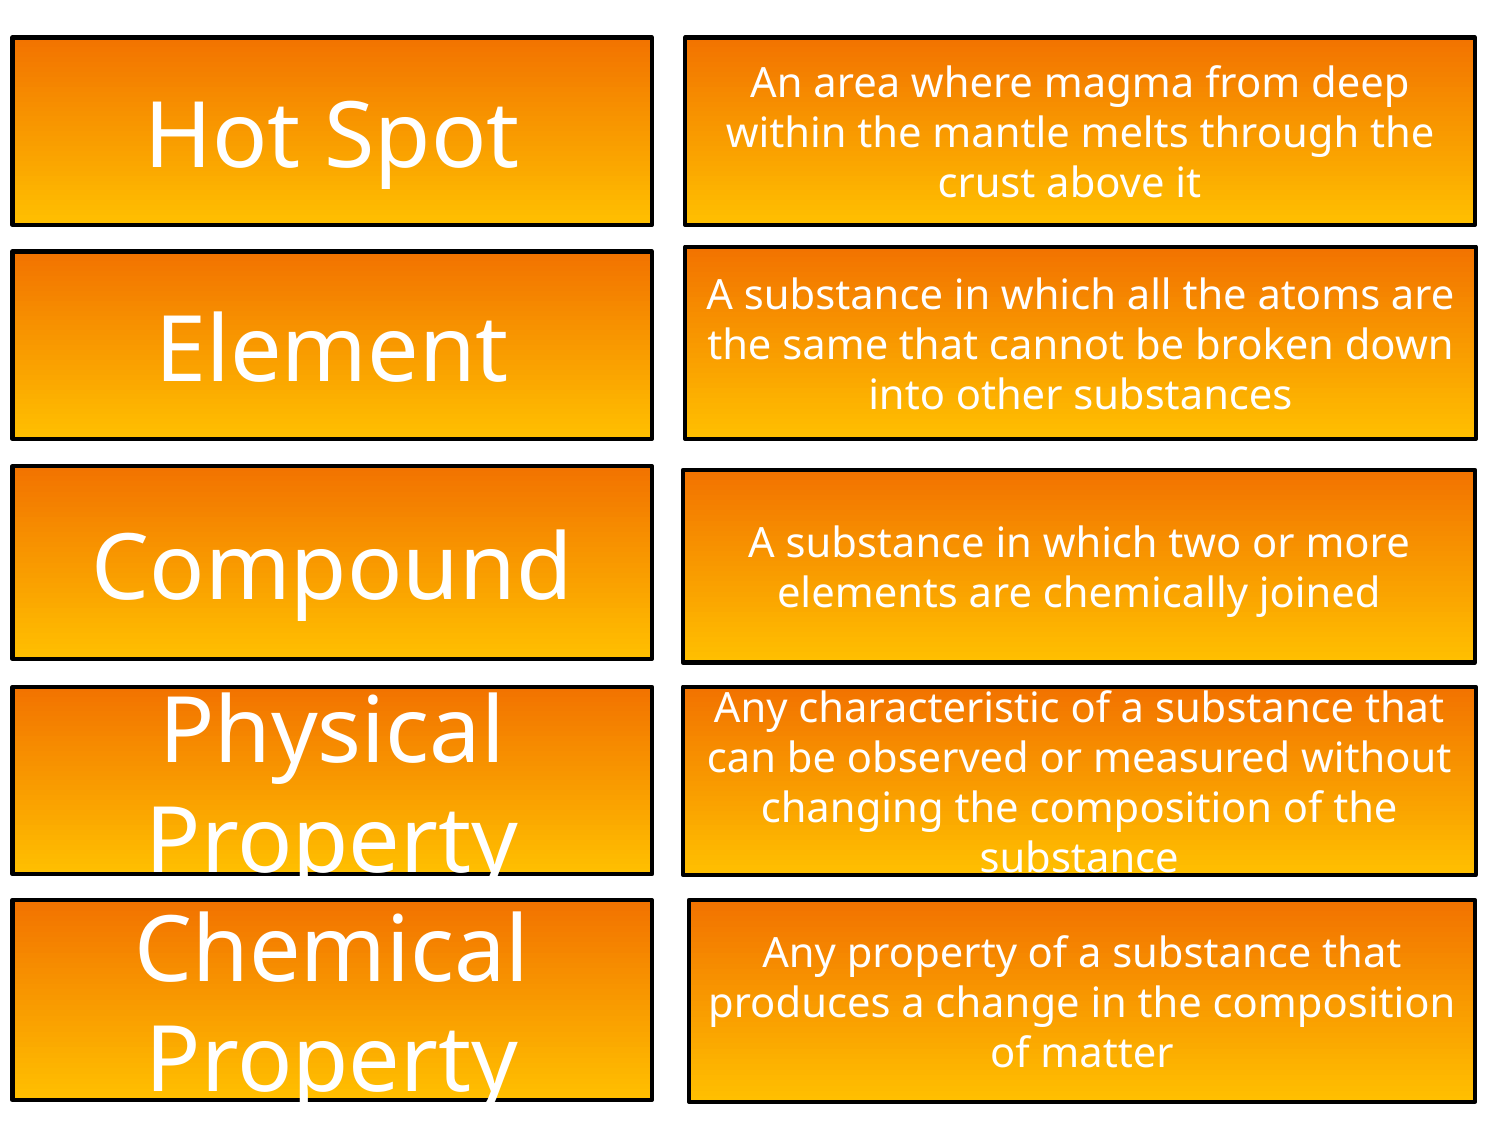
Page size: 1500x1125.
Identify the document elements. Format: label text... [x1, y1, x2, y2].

text_box Any property of a substance that produces a change in the composition of matter [687, 898, 1477, 1104]
text_box Any characteristic of a substance that can be observed or measured without changing the composition of the substance [681, 685, 1478, 877]
text_box Hot Spot [10, 35, 654, 227]
text_box Compound [10, 464, 654, 661]
text_box A substance in which two or more elements are chemically joined [681, 468, 1477, 665]
text_box An area where magma from deep within the mantle melts through the crust above it [683, 35, 1477, 227]
text_box Element [10, 249, 654, 441]
text_box A substance in which all the atoms are the same that cannot be broken down into other substances [683, 245, 1478, 441]
text_box Chemical Property [10, 898, 654, 1102]
text_box Physical Property [10, 685, 654, 876]
